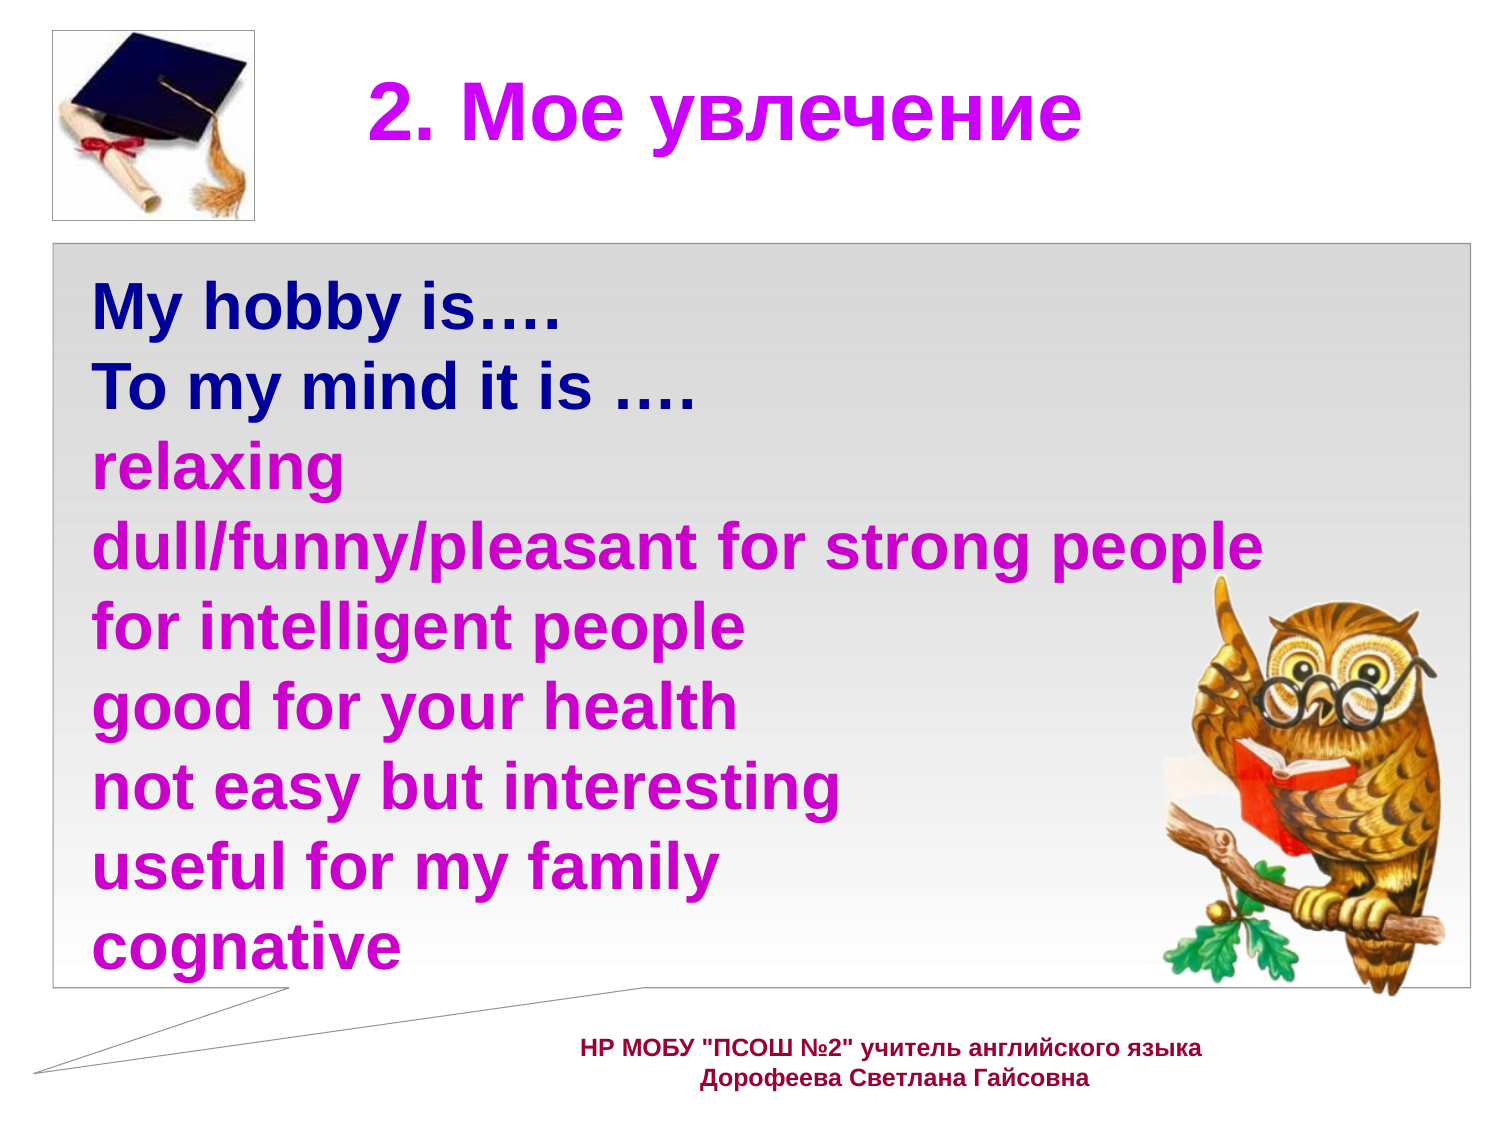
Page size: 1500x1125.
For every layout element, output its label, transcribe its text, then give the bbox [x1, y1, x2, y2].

picture [53, 31, 254, 220]
text_box НР МОБУ "ПСОШ №2" учитель английского языка Дорофеева Светлана Гайсовна [383, 1024, 1400, 1103]
text_box My hobby is…. To my mind it is …. relaxing dull/funny/pleasant for strong people for intelligent people good for your health not easy but interesting useful for my family cognative [76, 255, 1459, 990]
picture [1146, 562, 1461, 1009]
text_box 2. Мое увлечение [352, 49, 1100, 165]
